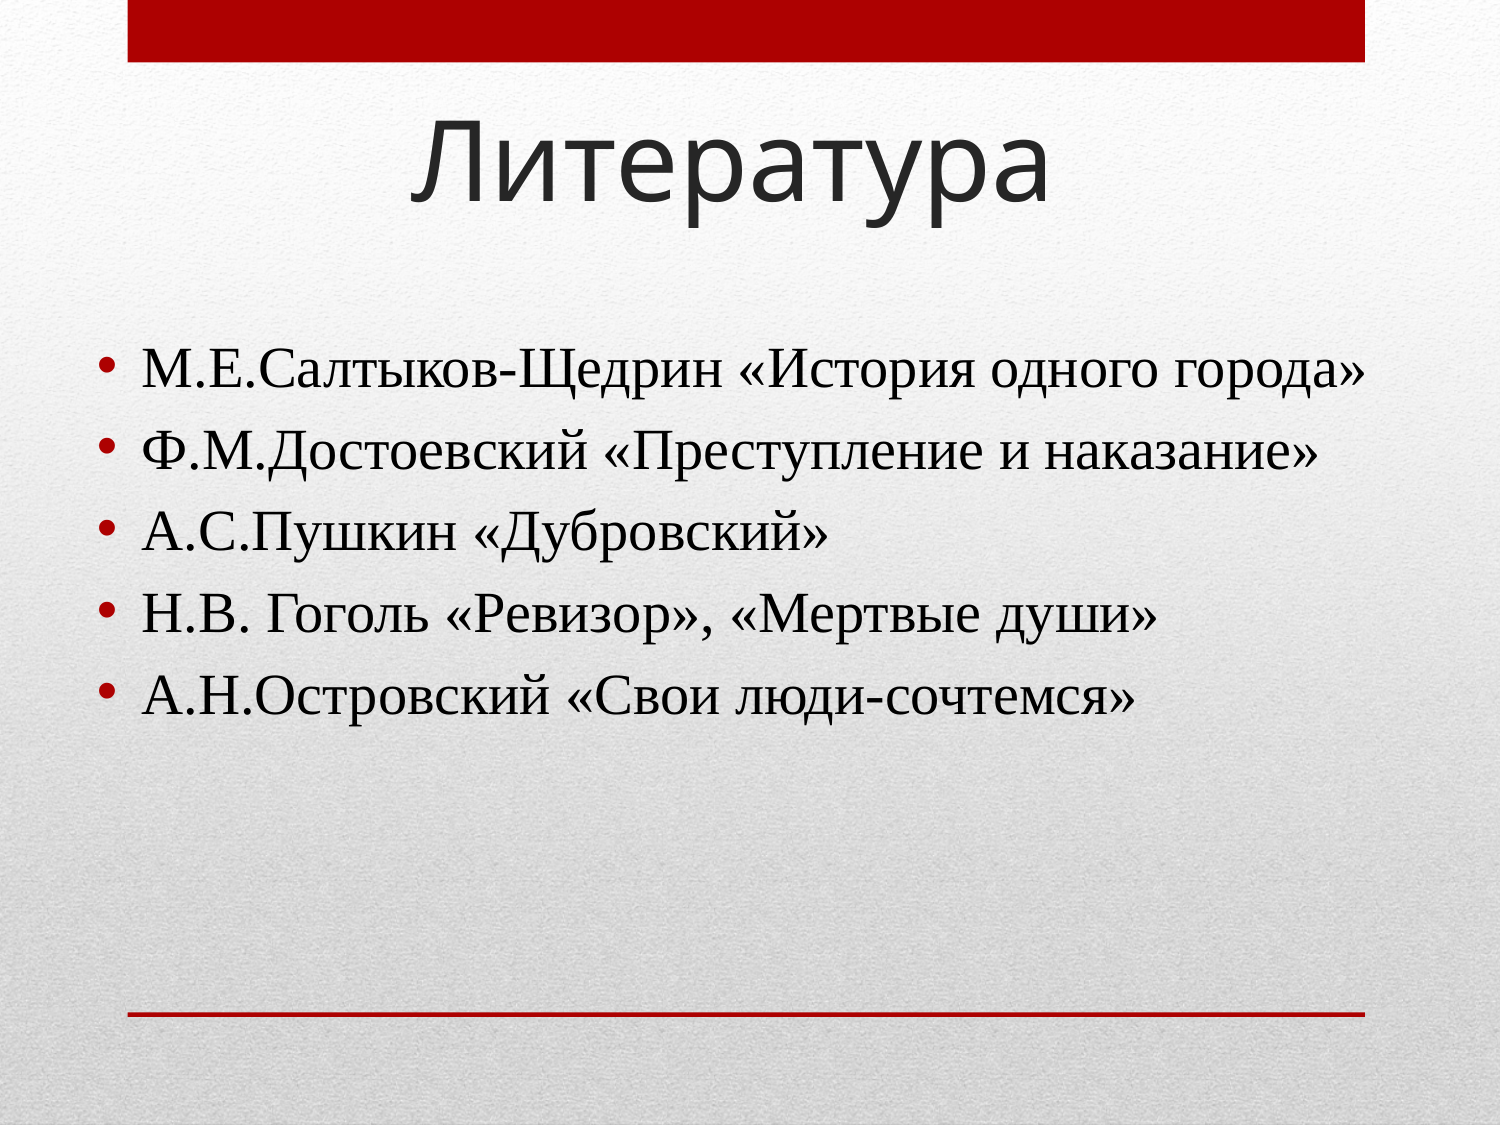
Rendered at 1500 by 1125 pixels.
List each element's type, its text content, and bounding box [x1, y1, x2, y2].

title Литература [76, 90, 1420, 232]
list М.Е.Салтыков-Щедрин «История одного города» Ф.М.Достоевский «Преступление и наказание» А.С.Пушкин «Дубровский» Н.В. Гоголь «Ревизор», «Мертвые души» А.Н.Островский «Свои люди-сочтемся» [81, 267, 1425, 716]
